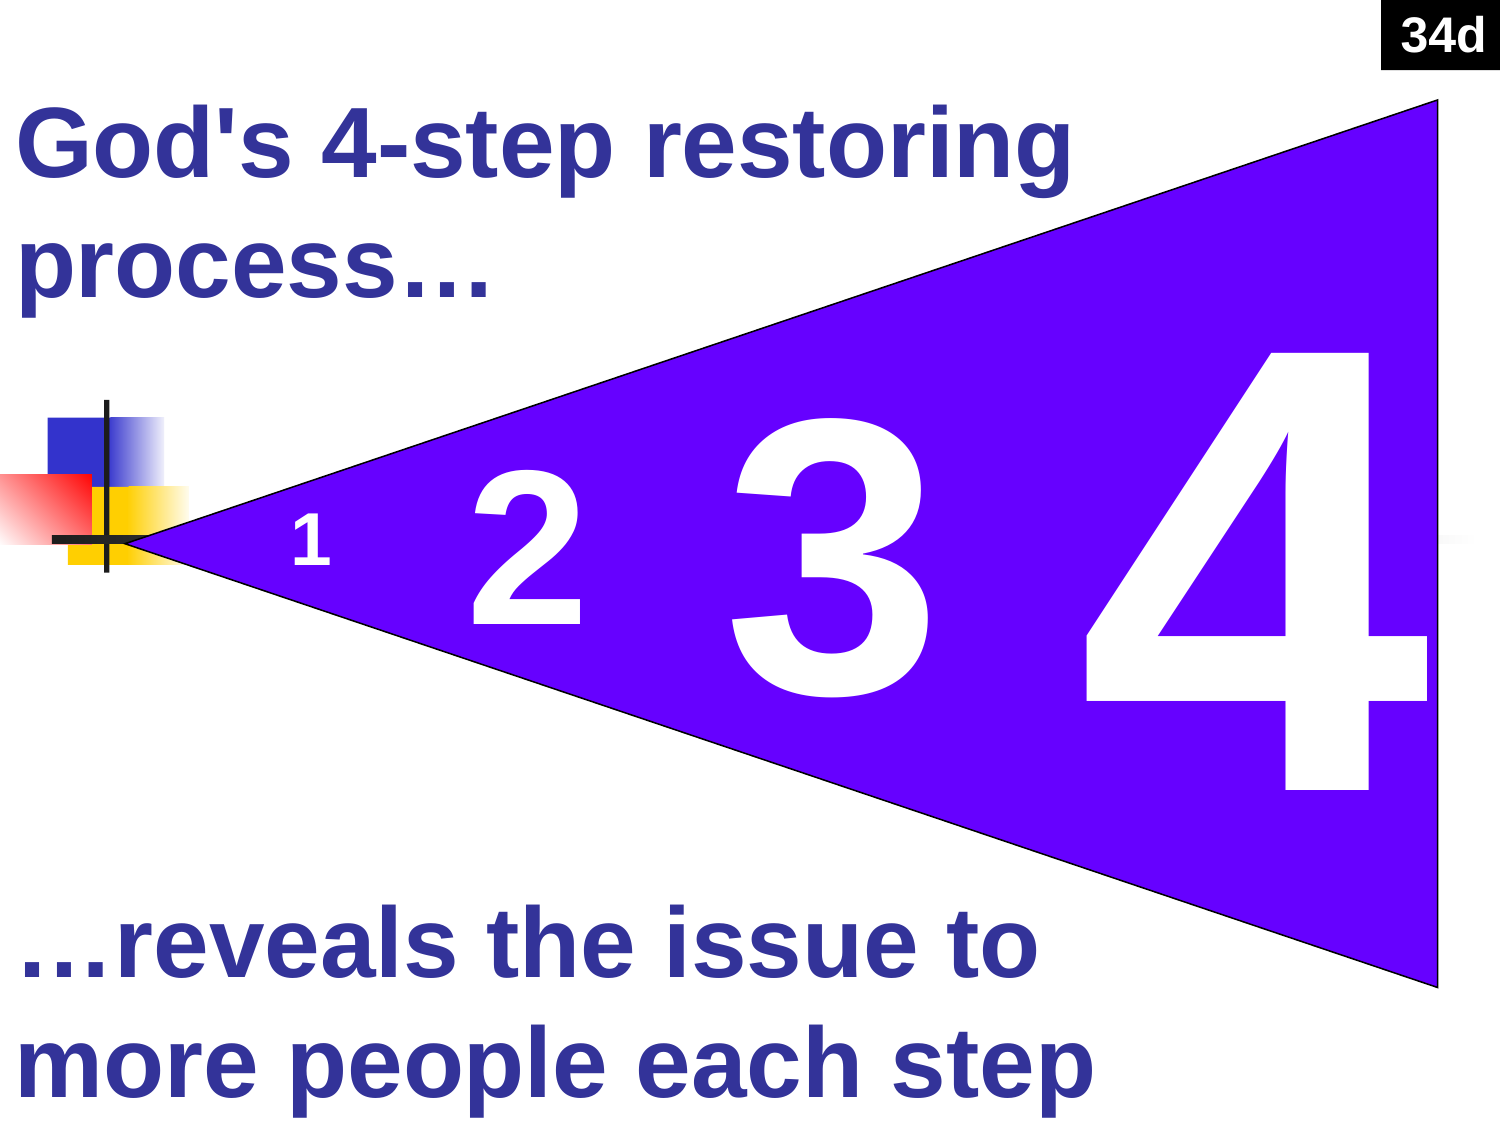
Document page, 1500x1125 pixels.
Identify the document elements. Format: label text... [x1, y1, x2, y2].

text_box 2 [451, 396, 605, 676]
text_box [1298, 99, 1438, 147]
text_box 4 [1062, 147, 1446, 925]
text_box 1 [275, 483, 347, 589]
text_box 3 [709, 292, 958, 780]
text_box [516, 346, 709, 742]
title God's 4-step restoring process… [0, 24, 1325, 325]
text_box [125, 433, 451, 654]
text_box …reveals the issue to more people each step [0, 824, 1325, 1125]
text_box [823, 226, 1062, 824]
text_box 34d [1381, 0, 1500, 71]
text_box [1325, 925, 1438, 988]
